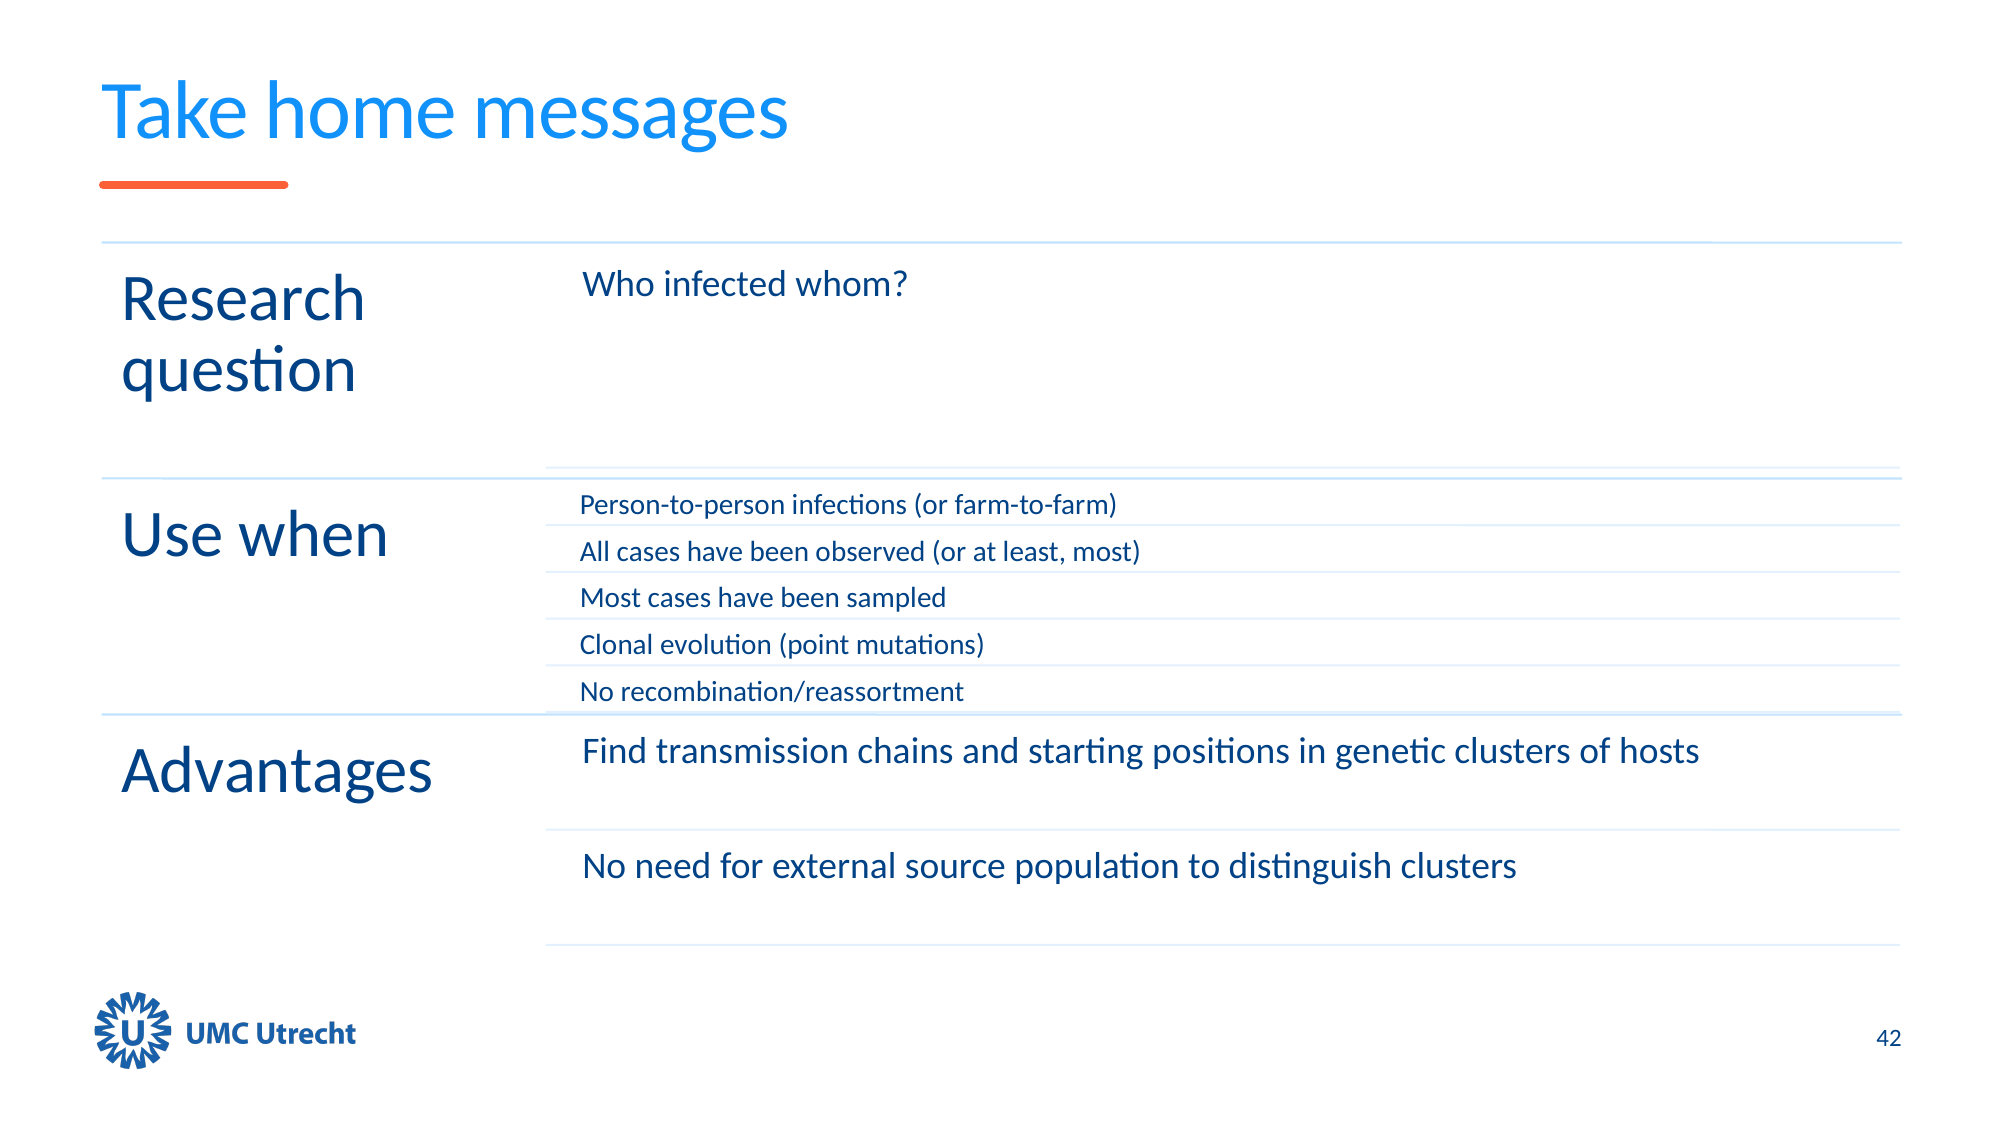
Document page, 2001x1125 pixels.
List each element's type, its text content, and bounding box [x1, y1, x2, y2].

slide_number 42 [1842, 1015, 1902, 1057]
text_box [101, 242, 1903, 951]
title Take home messages [101, 75, 1903, 184]
picture [94, 992, 356, 1069]
